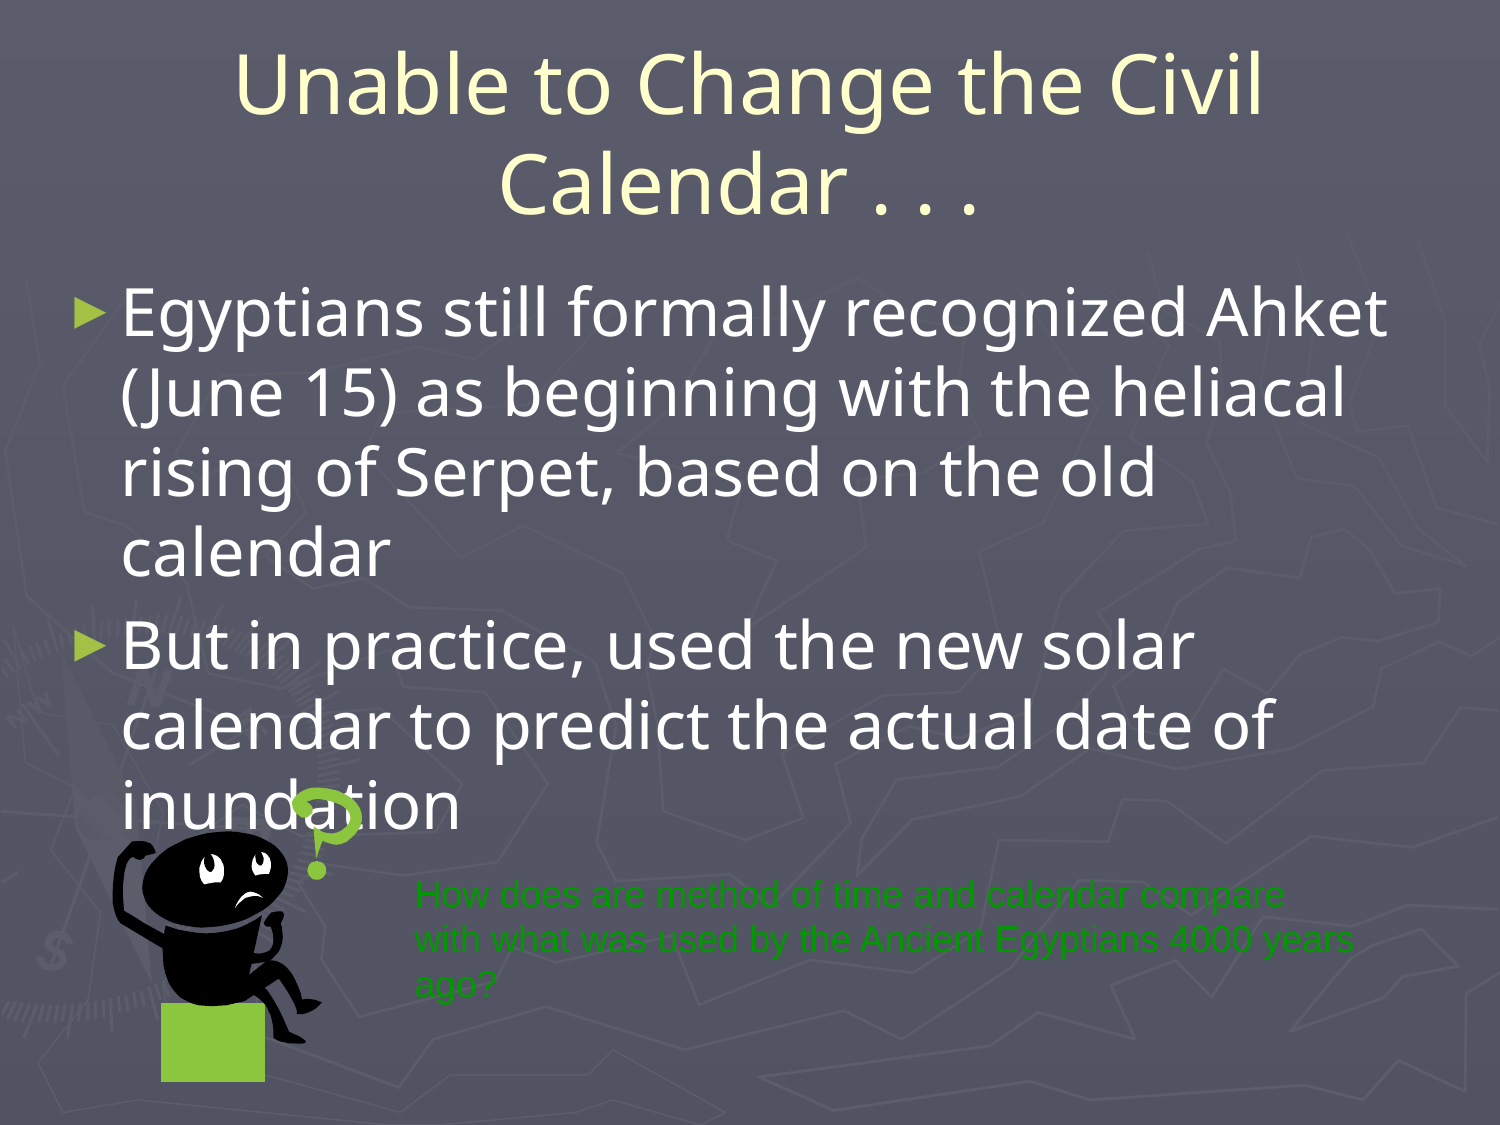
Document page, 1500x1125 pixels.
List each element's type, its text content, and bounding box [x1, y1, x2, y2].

picture [112, 787, 363, 1083]
list Egyptians still formally recognized Ahket (June 15) as beginning with the heliacal rising of Serpet, based on the old calendar But in practice, used the new solar calendar to predict the actual date of inundation [49, 262, 1451, 760]
title Unable to Change the Civil Calendar . . . [49, 37, 1451, 226]
text_box How does are method of time and calendar compare with what was used by the Ancient Egyptians 4000 years ago? [399, 862, 1375, 1013]
